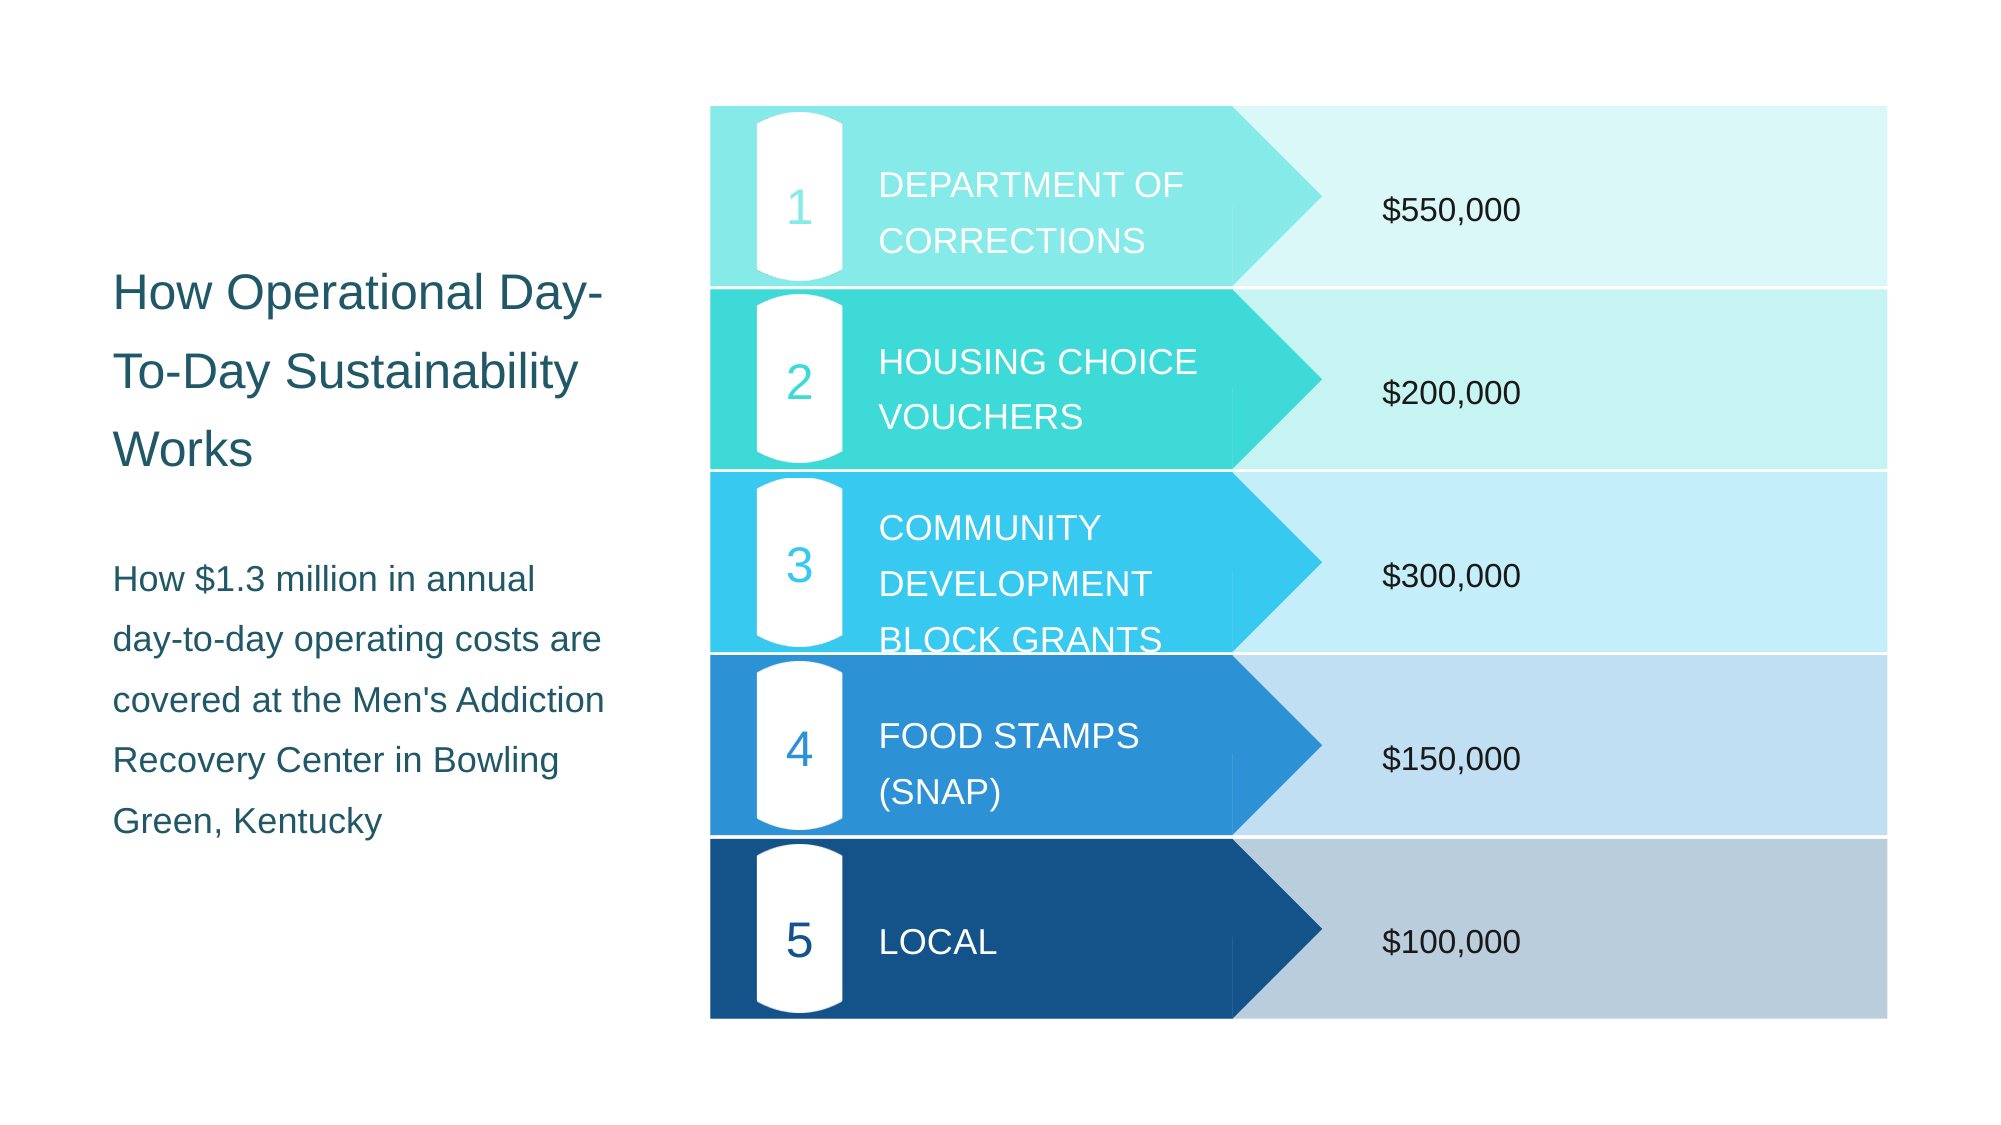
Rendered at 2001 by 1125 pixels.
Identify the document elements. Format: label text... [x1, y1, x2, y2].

text_box FOOD STAMPS (SNAP) [878, 699, 1233, 812]
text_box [112, 240, 611, 844]
text_box [1232, 656, 1323, 836]
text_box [756, 844, 843, 1014]
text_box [756, 477, 843, 647]
text_box $150,000 [1382, 716, 1836, 777]
text_box [1232, 106, 1323, 287]
text_box [710, 472, 1232, 653]
text_box HOUSING CHOICE VOUCHERS [878, 325, 1233, 438]
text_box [756, 293, 843, 463]
text_box [1232, 289, 1323, 470]
text_box LOCAL [878, 906, 1233, 963]
text_box $100,000 [1382, 900, 1836, 961]
text_box [1233, 838, 1888, 1019]
text_box [1232, 472, 1323, 652]
text_box [710, 655, 1232, 836]
text_box [710, 106, 1232, 287]
text_box [1233, 655, 1888, 836]
text_box [1233, 472, 1888, 653]
text_box [1233, 106, 1888, 287]
text_box $300,000 [1382, 533, 1836, 594]
text_box [710, 289, 1232, 470]
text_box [756, 660, 843, 830]
text_box $550,000 [1382, 167, 1836, 228]
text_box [756, 111, 843, 281]
text_box [1232, 838, 1323, 1019]
text_box [710, 838, 1232, 1019]
text_box $200,000 [1382, 350, 1836, 411]
text_box DEPARTMENT OF CORRECTIONS [878, 148, 1232, 261]
text_box COMMUNITY DEVELOPMENT BLOCK GRANTS [878, 492, 1233, 660]
text_box [1233, 289, 1888, 470]
